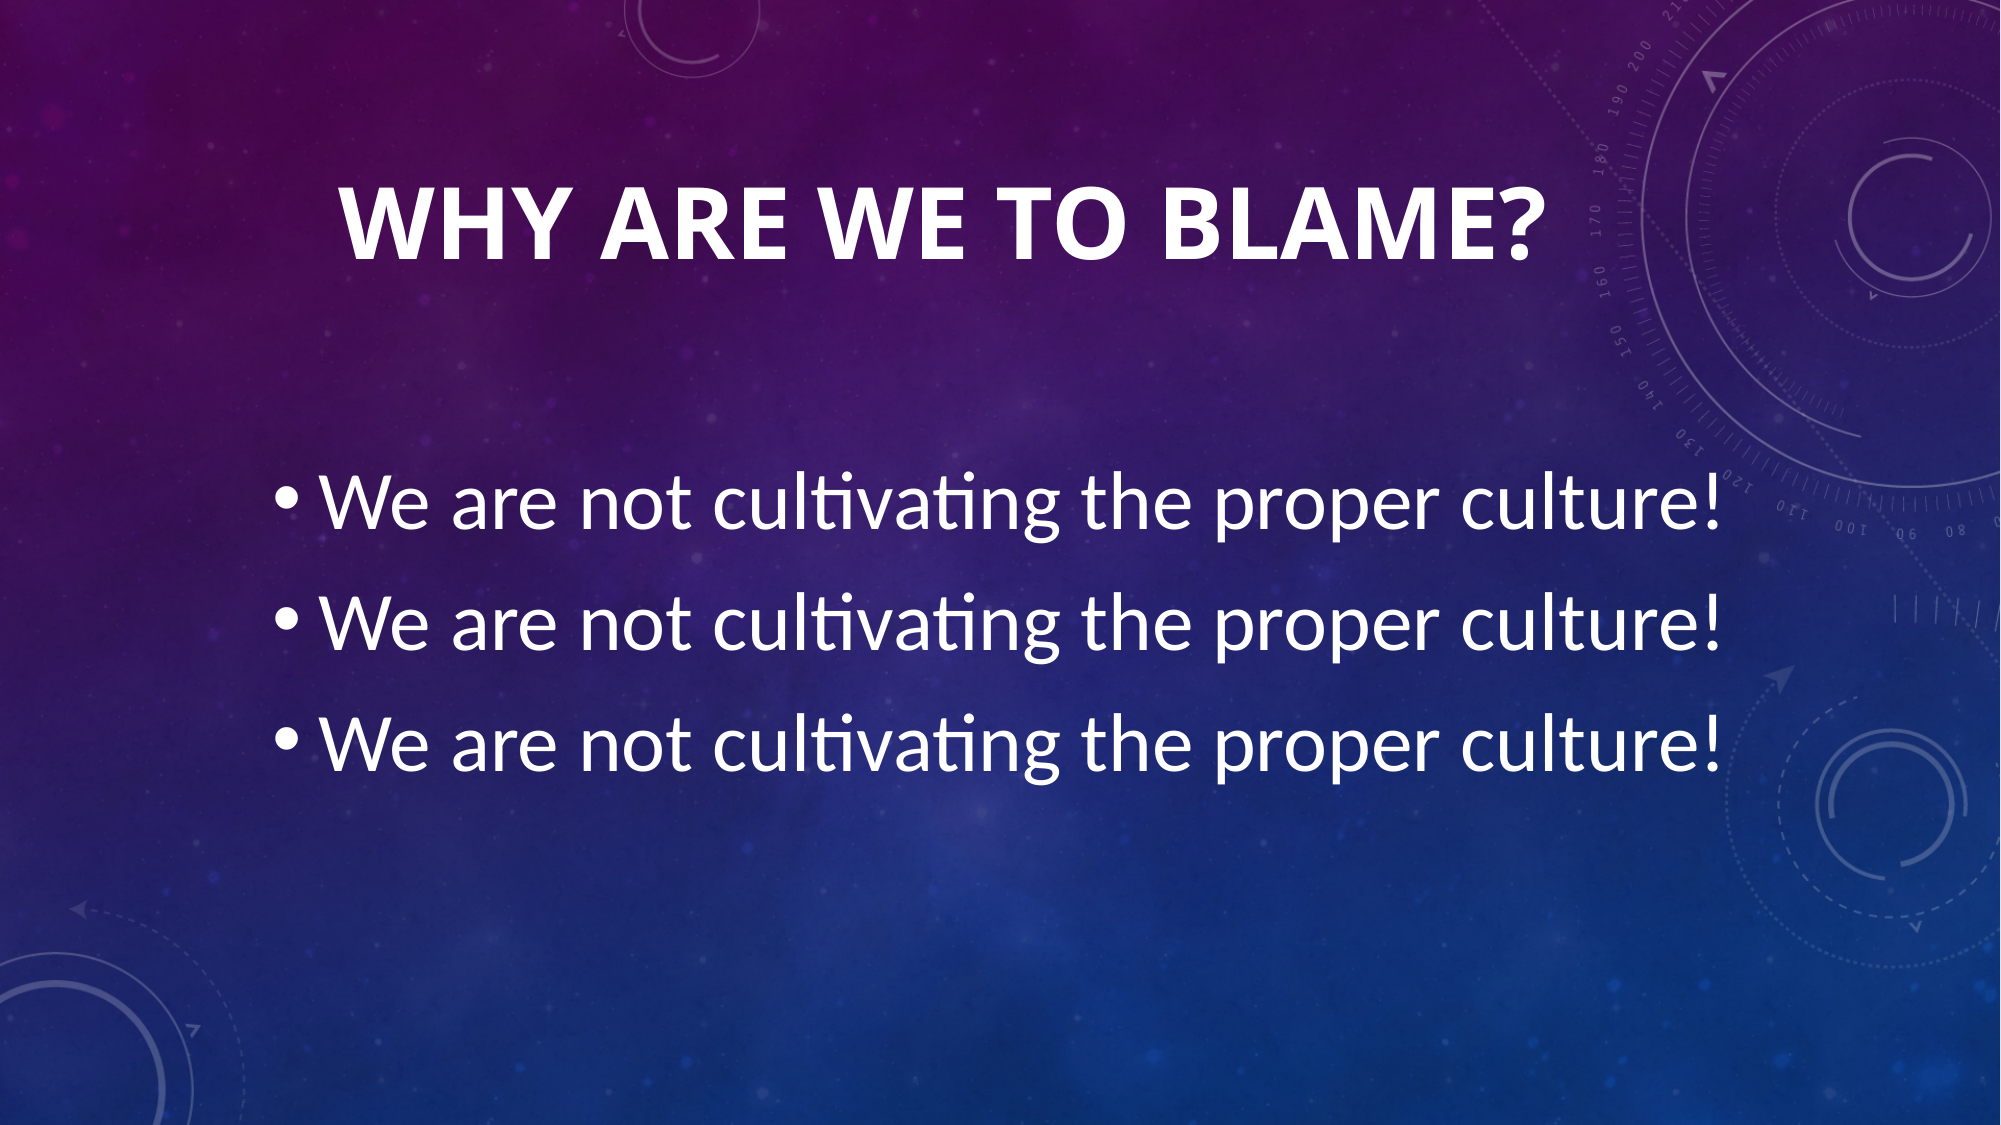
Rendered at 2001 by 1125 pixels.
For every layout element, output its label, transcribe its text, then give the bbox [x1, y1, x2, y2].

list We are not cultivating the proper culture! We are not cultivating the proper culture! We are not cultivating the proper culture! [0, 320, 2000, 1035]
picture [0, 0, 2001, 1125]
title Why are we to blame? [112, 99, 1775, 320]
